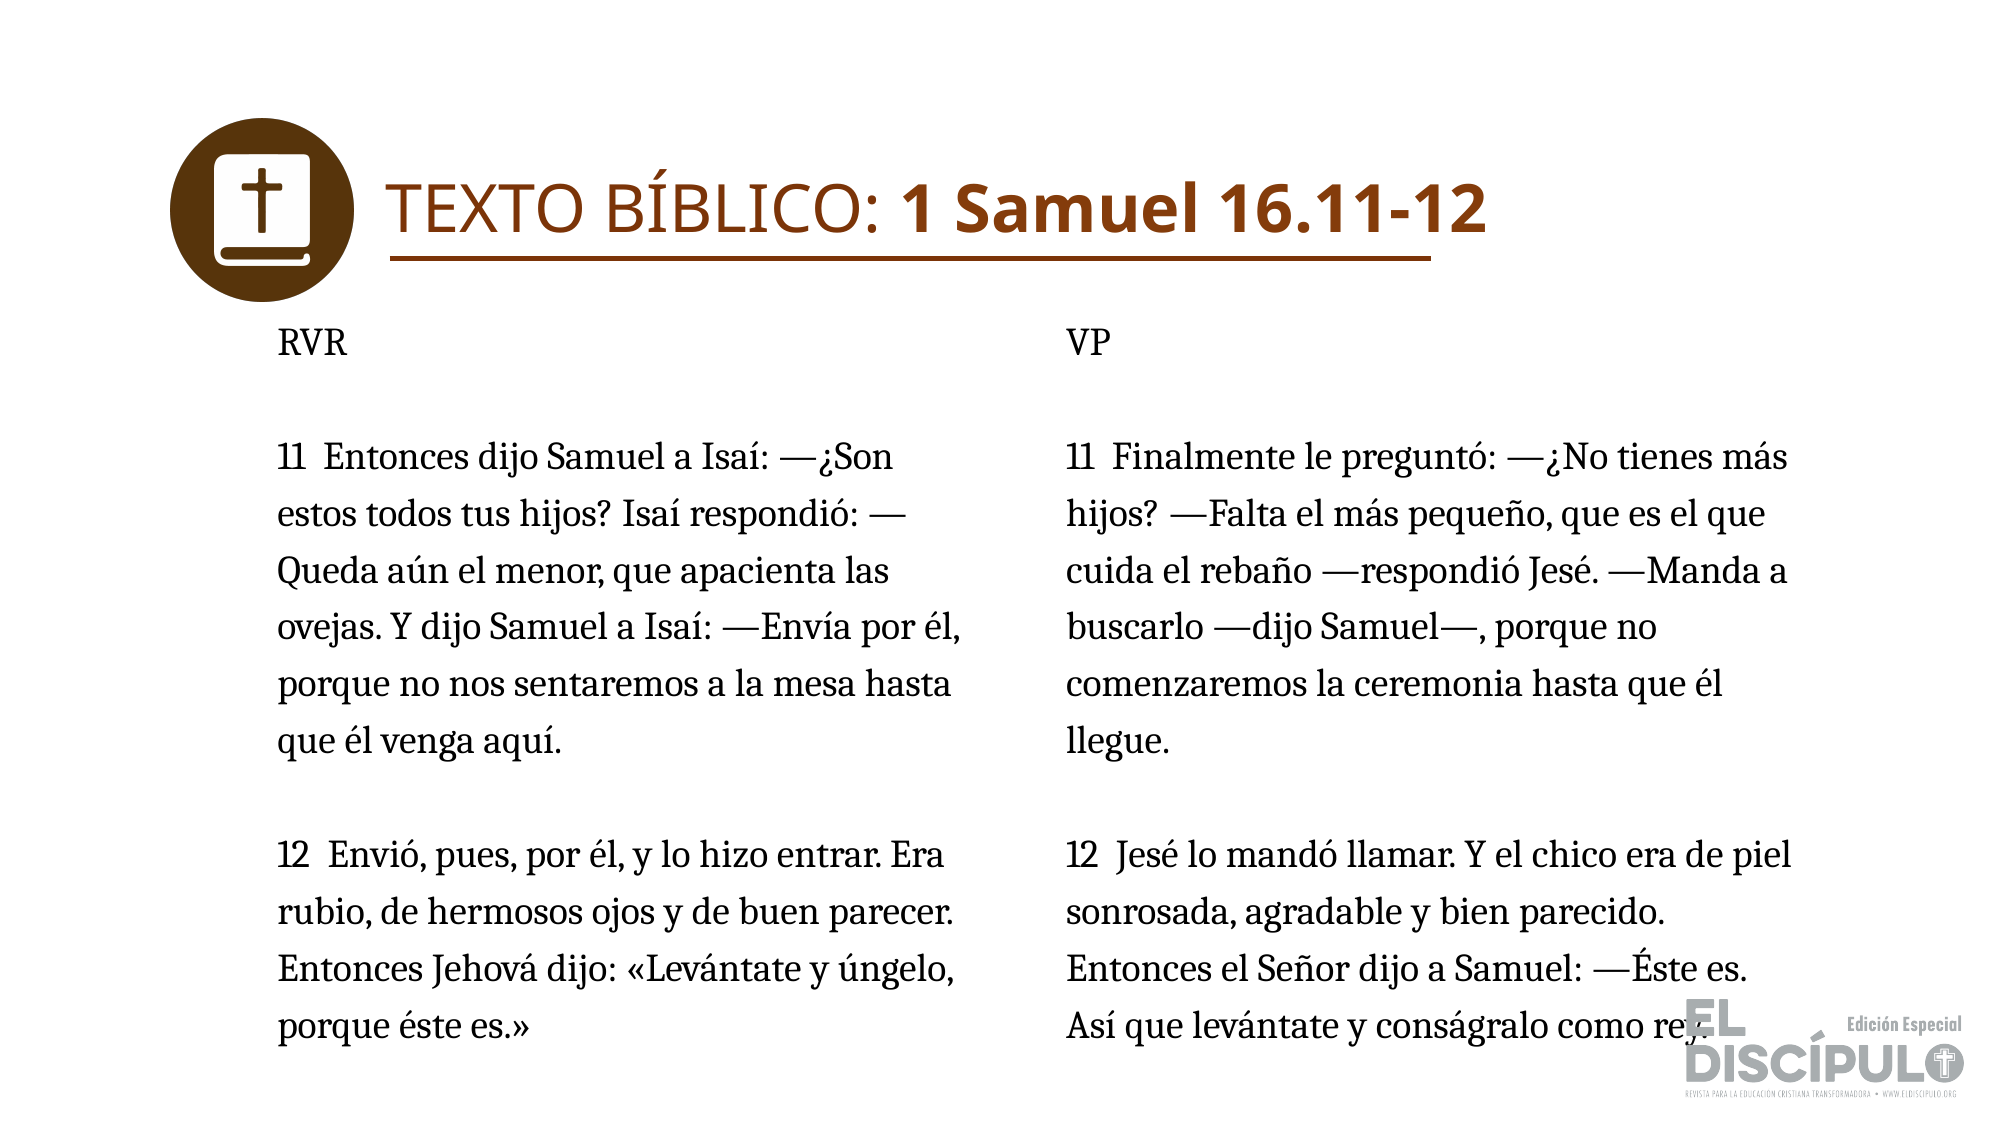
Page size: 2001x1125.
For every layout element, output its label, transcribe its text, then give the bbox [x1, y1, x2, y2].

text_box RVR 11 Entonces dijo Samuel a Isaí: —¿Son estos todos tus hijos? Isaí respondió: —Queda aún el menor, que apacienta las ovejas. Y dijo Samuel a Isaí: —Envía por él, porque no nos sentaremos a la mesa hasta que él venga aquí. 12 Envió, pues, por él, y lo hizo entrar. Era rubio, de hermosos ojos y de buen parecer. Entonces Jehová dijo: «Levántate y úngelo, porque éste es.» [269, 298, 975, 1055]
picture [1685, 999, 1965, 1100]
picture [169, 118, 354, 303]
title TEXTO BÍBLICO: 1 Samuel 16.11-12 [377, 161, 1810, 260]
text_box VP 11 Finalmente le preguntó: —¿No tienes más hijos? —Falta el más pequeño, que es el que cuida el rebaño —respondió Jesé. —Manda a buscarlo —dijo Samuel—, porque no comenzaremos la ceremonia hasta que él llegue. 12 Jesé lo mandó llamar. Y el chico era de piel sonrosada, agradable y bien parecido. Entonces el Señor dijo a Samuel: —Éste es. Así que levántate y conságralo como rey. [1057, 298, 1813, 1055]
